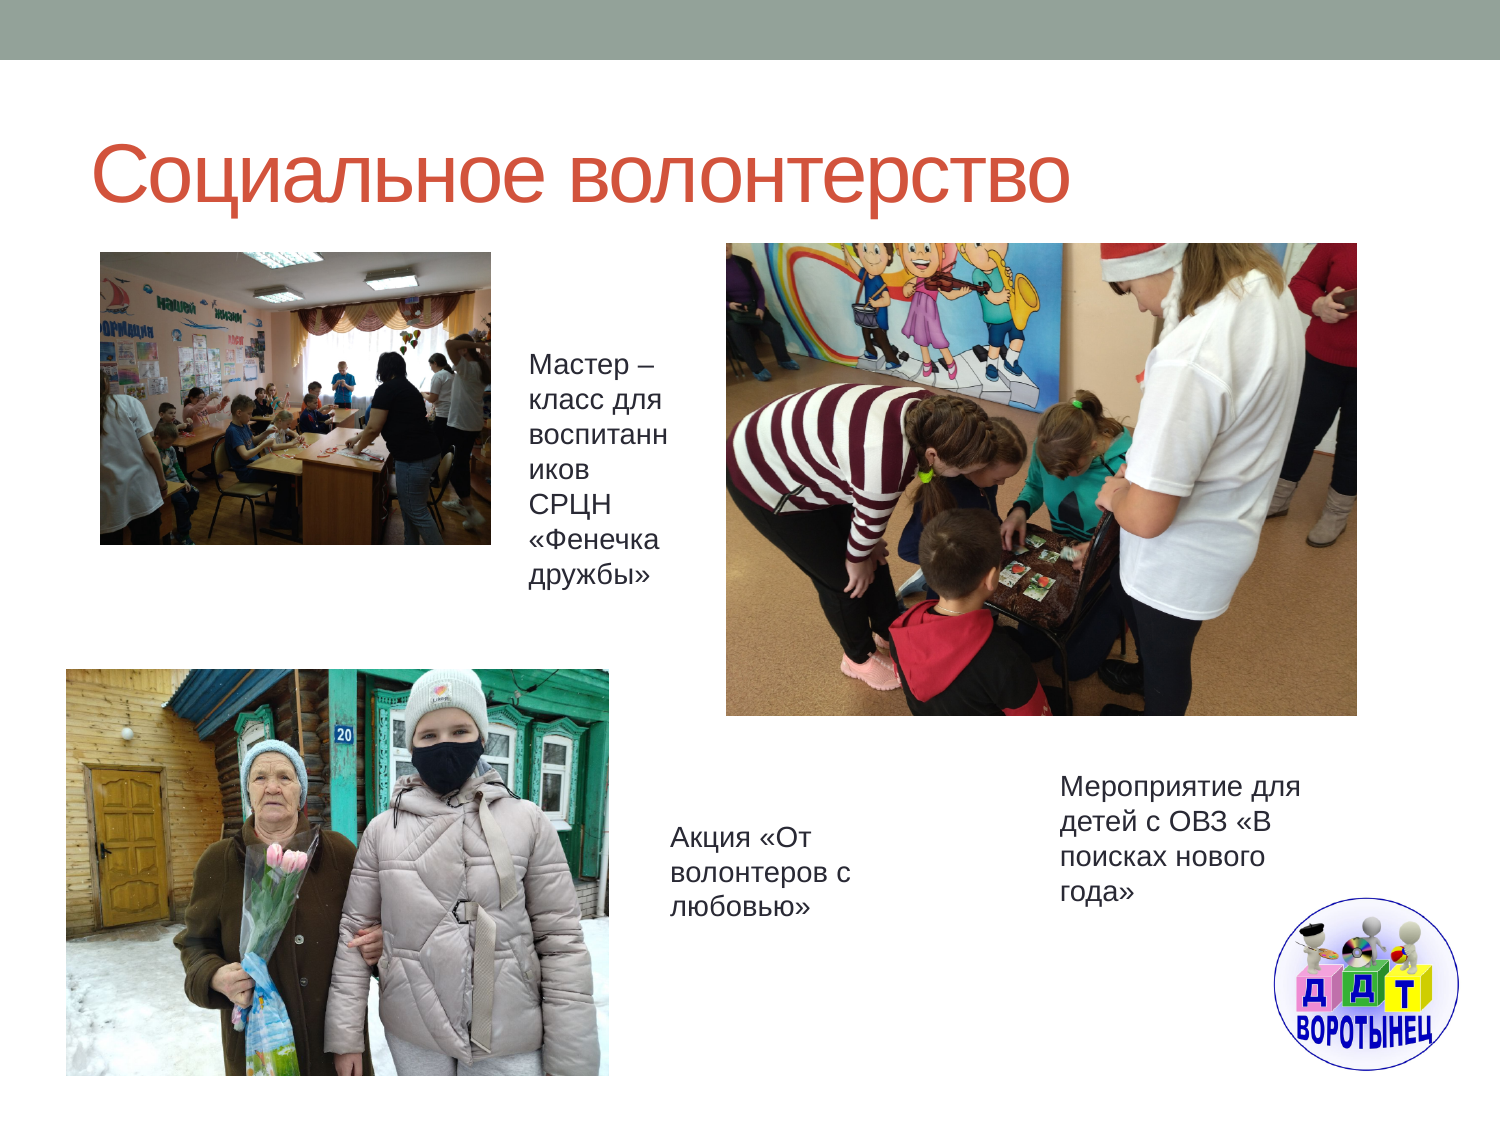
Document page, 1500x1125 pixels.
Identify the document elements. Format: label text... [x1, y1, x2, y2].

title Социальное волонтерство [75, 87, 1425, 250]
text_box Мастер –класс для воспитанников СРЦН «Фенечка дружбы» [513, 338, 691, 598]
picture [1257, 890, 1466, 1077]
text_box Акция «От волонтеров с любовью» [655, 810, 928, 931]
picture [65, 669, 609, 1077]
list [726, 243, 1357, 717]
picture [100, 251, 491, 545]
text_box Мероприятие для детей с ОВЗ «В поисках нового года» [1045, 759, 1329, 915]
